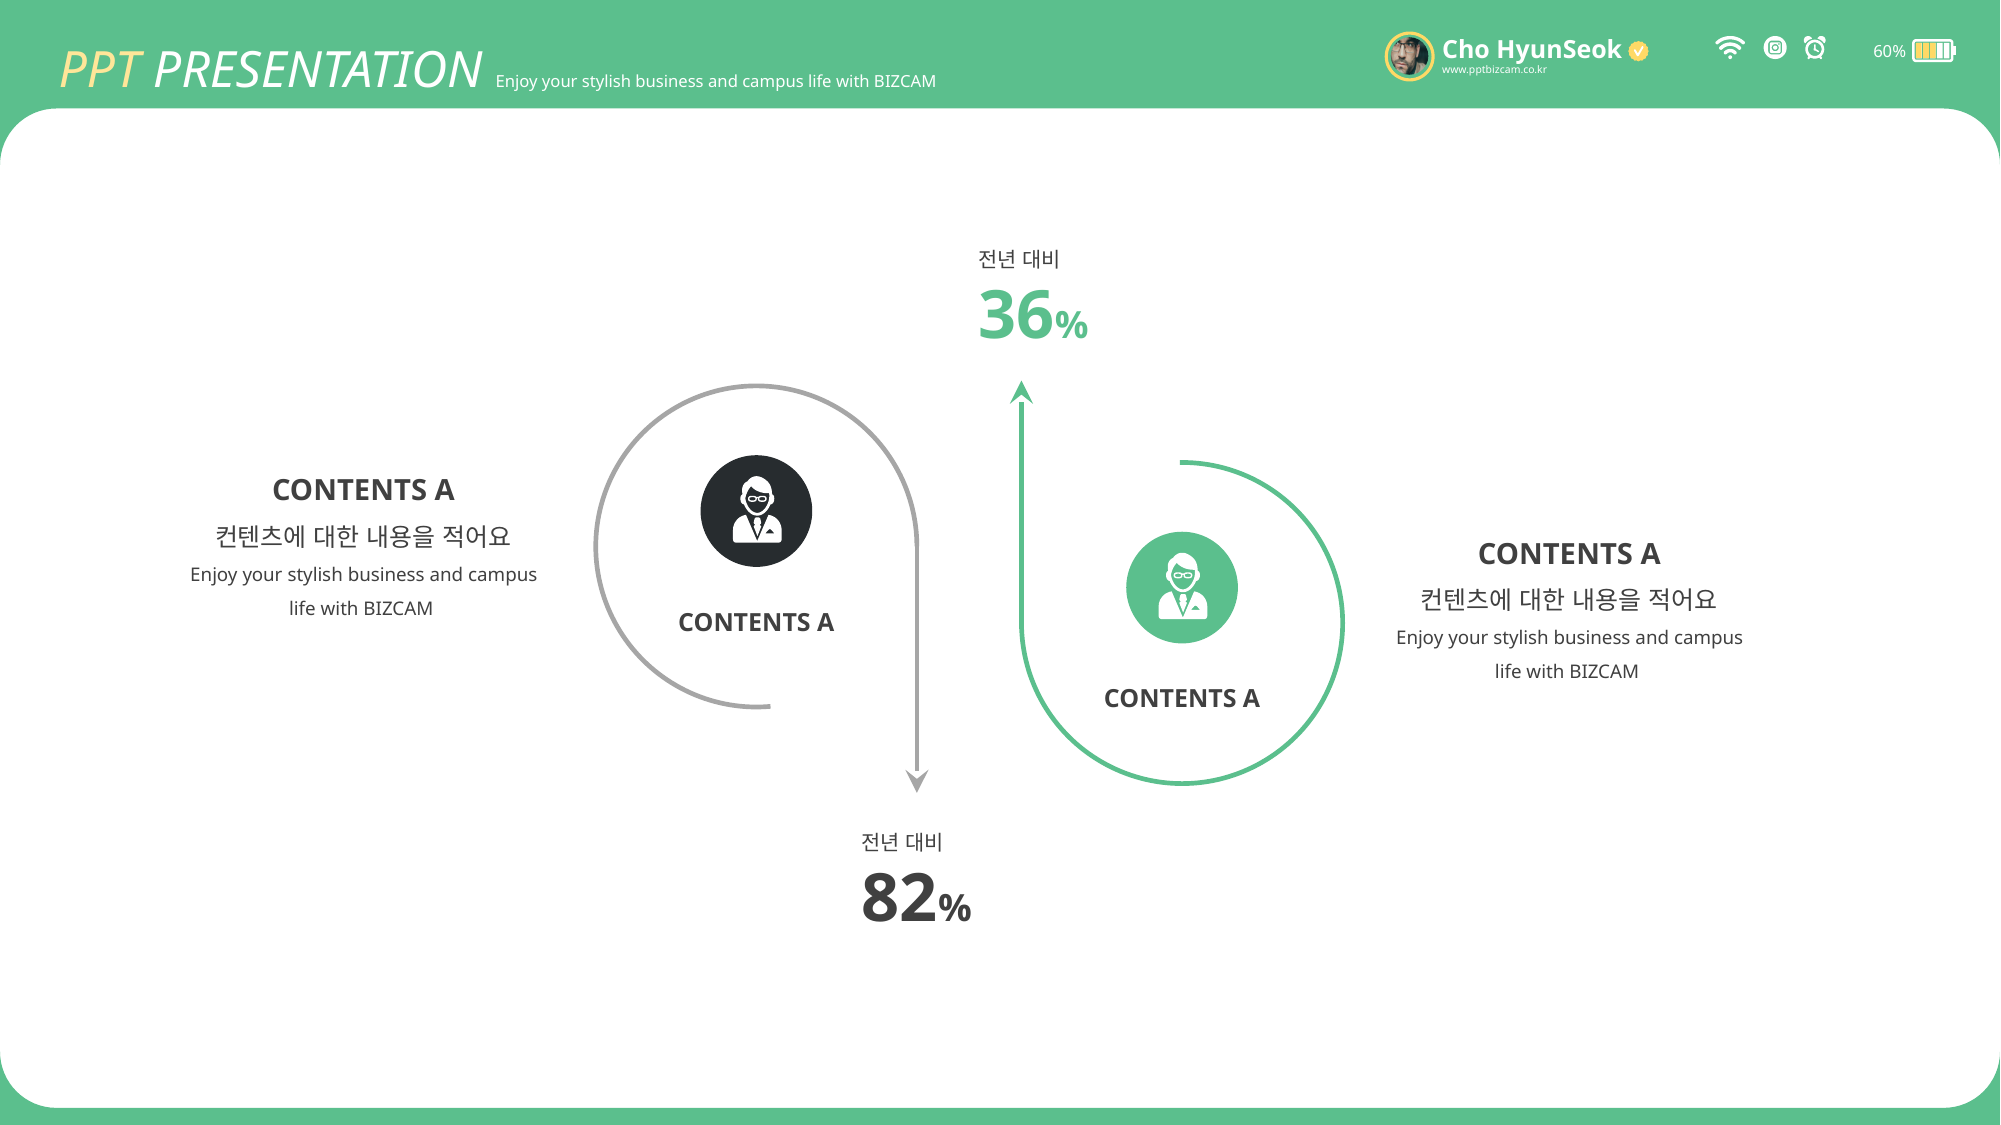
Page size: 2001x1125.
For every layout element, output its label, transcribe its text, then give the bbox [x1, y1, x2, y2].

text_box PPT PRESENTATION Enjoy your stylish business and campus life with BIZCAM [0, 1051, 2000, 1125]
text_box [1628, 40, 1649, 62]
text_box CONTENTS A [1021, 461, 1344, 785]
text_box CONTENTS A [595, 385, 918, 708]
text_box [1803, 35, 1826, 60]
text_box [1723, 48, 1737, 55]
text_box 전년 대비 36% [963, 239, 1104, 360]
text_box CONTENTS A 컨텐츠에 대한 내용을 적어요 Enjoy your stylish business and campus life with BIZCAM [169, 446, 558, 627]
text_box [1719, 42, 1742, 50]
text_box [1386, 33, 1434, 80]
text_box PPT PRESENTATION Enjoy your stylish business and campus life with BIZCAM [0, 0, 2000, 165]
text_box CONTENTS A 컨텐츠에 대한 내용을 적어요 Enjoy your stylish business and campus life with BIZCAM [1375, 510, 1764, 690]
text_box 전년 대비 82% [846, 822, 987, 942]
text_box [1922, 42, 1929, 59]
text_box [1915, 42, 1922, 59]
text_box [700, 455, 813, 567]
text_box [1763, 35, 1787, 60]
text_box 60% [1858, 33, 1921, 68]
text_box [1126, 531, 1238, 644]
text_box [1929, 42, 1937, 59]
text_box [1921, 39, 1956, 63]
text_box Cho HyunSeok www.pptbizcam.co.kr [1427, 25, 1643, 83]
text_box [1715, 36, 1745, 45]
